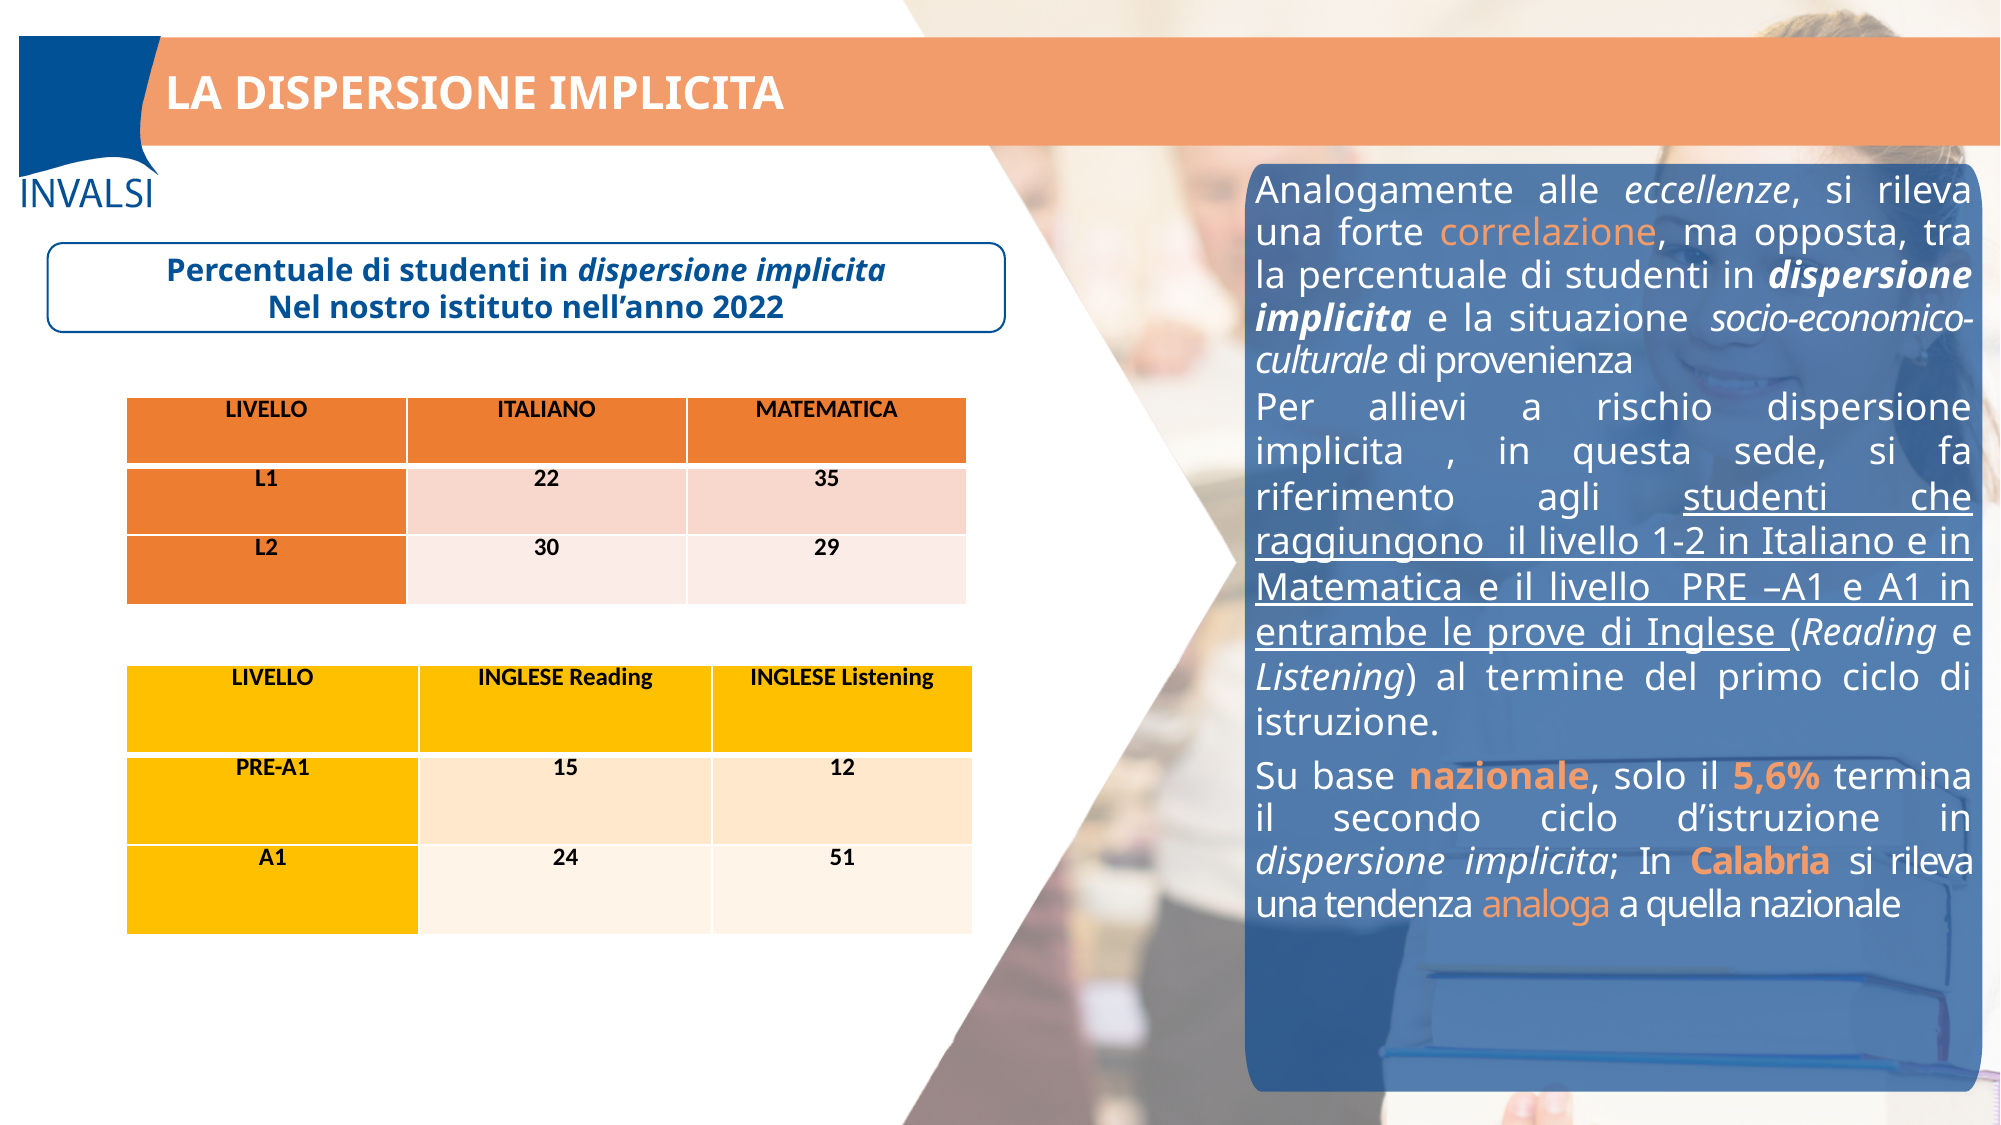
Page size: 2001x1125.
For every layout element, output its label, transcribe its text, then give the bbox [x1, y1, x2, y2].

table_cell 24 [420, 846, 711, 934]
table_cell 51 [713, 846, 972, 934]
table_cell 30 [408, 536, 686, 604]
table_header LIVELLO [127, 398, 406, 463]
text_box Percentuale di studenti in dispersione implicita Nel nostro istituto nell’anno 2022 [46, 242, 1006, 334]
table_header MATEMATICA [688, 398, 966, 463]
text_box LA DISPERSIONE IMPLICITA [150, 56, 2000, 126]
table_cell 22 [408, 469, 686, 534]
table_cell 35 [688, 469, 966, 534]
table_cell L1 [127, 469, 406, 534]
table_header ITALIANO [408, 398, 686, 463]
table_cell 12 [713, 758, 972, 844]
table_cell PRE-A1 [127, 758, 418, 844]
table_cell A1 [127, 846, 418, 934]
table_header LIVELLO [127, 666, 418, 752]
table_header INGLESE Listening [713, 666, 972, 752]
table_cell 29 [688, 536, 966, 604]
table_cell L2 [127, 536, 406, 604]
table_header INGLESE Reading [420, 666, 711, 752]
text_box Analogamente alle eccellenze, si rileva una forte correlazione, ma opposta, tra la percentuale di studenti in dispersione implicita e la situazione socio-economico-culturale di provenienza Per allievi a rischio dispersione implicita , in questa sede, si fa riferimento agli studenti che raggiungono il livello 1-2 in Italiano e in Matematica e il livello PRE –A1 e A1 in entrambe le prove di Inglese (Reading e Listening) al termine del primo ciclo di istruzione. Su base nazionale, solo il 5,6% termina il secondo ciclo d’istruzione in dispersione implicita; In Calabria si rileva una tendenza analoga a quella nazionale [1240, 161, 1988, 934]
table_cell 15 [420, 758, 711, 844]
picture [0, 0, 2001, 1125]
